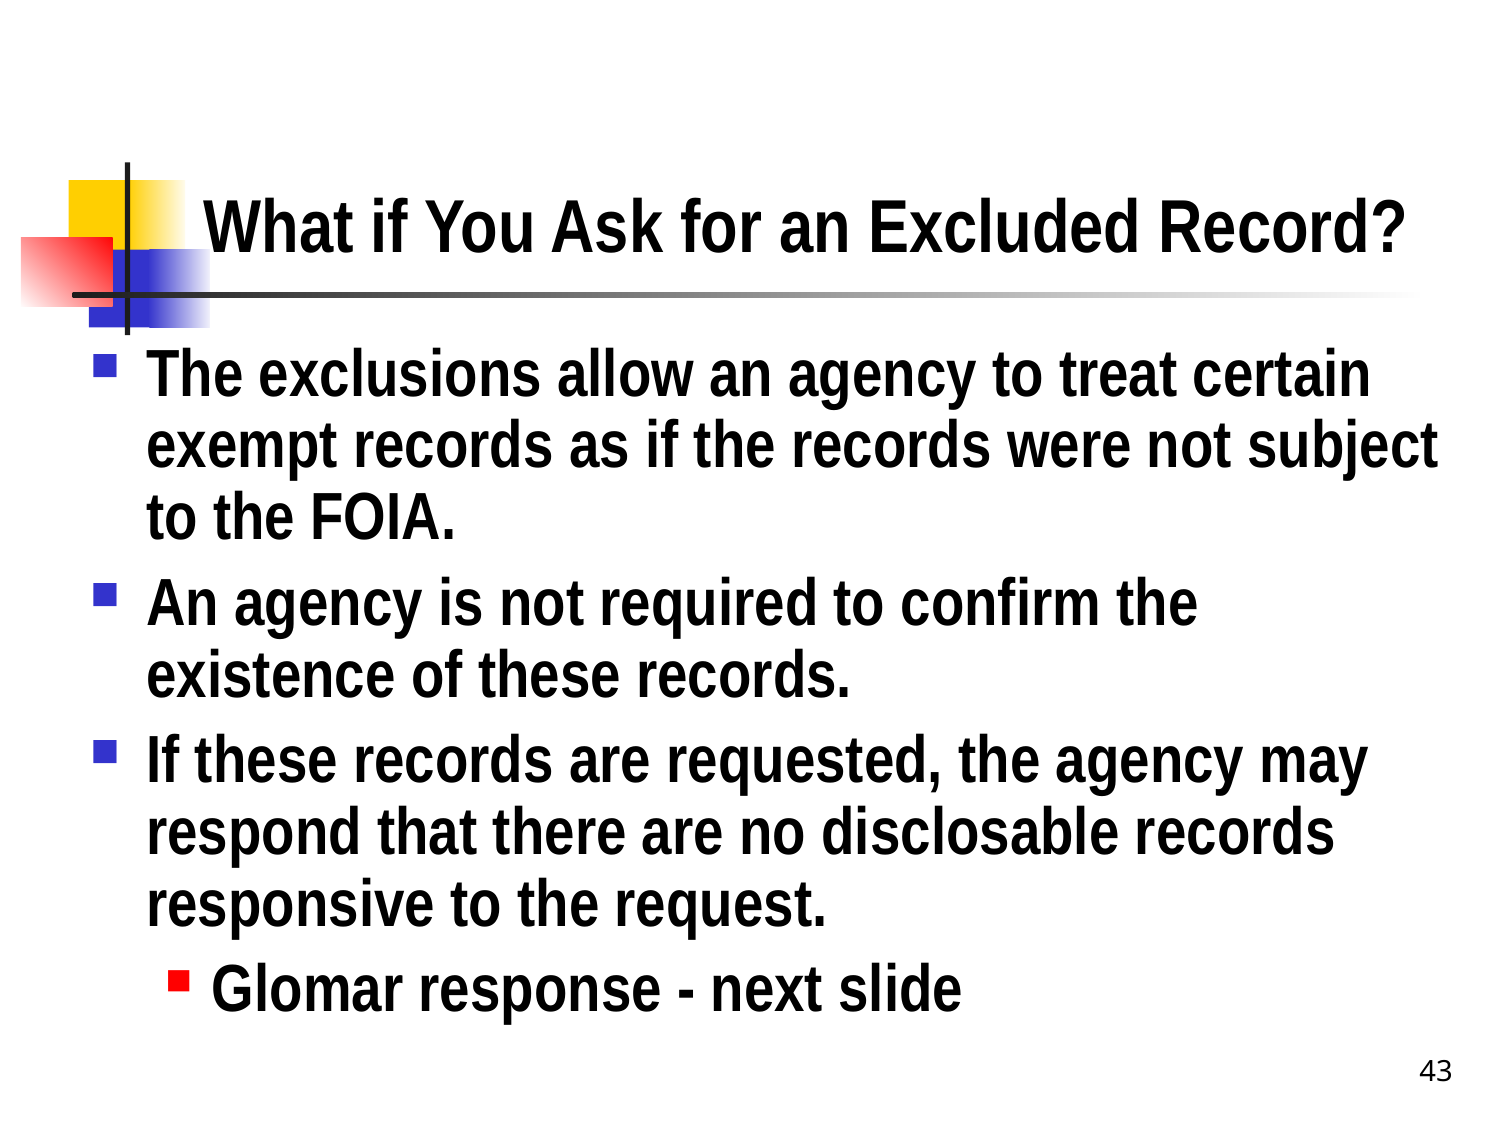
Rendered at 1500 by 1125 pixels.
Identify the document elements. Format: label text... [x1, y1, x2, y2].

list The exclusions allow an agency to treat certain exempt records as if the records were not subject to the FOIA. An agency is not required to confirm the existence of these records. If these records are requested, the agency may respond that there are no disclosable records responsive to the request. Glomar response - next slide [75, 331, 1469, 1050]
title What if You Ask for an Excluded Record? [188, 35, 1468, 275]
slide_number 43 [1155, 1050, 1468, 1100]
